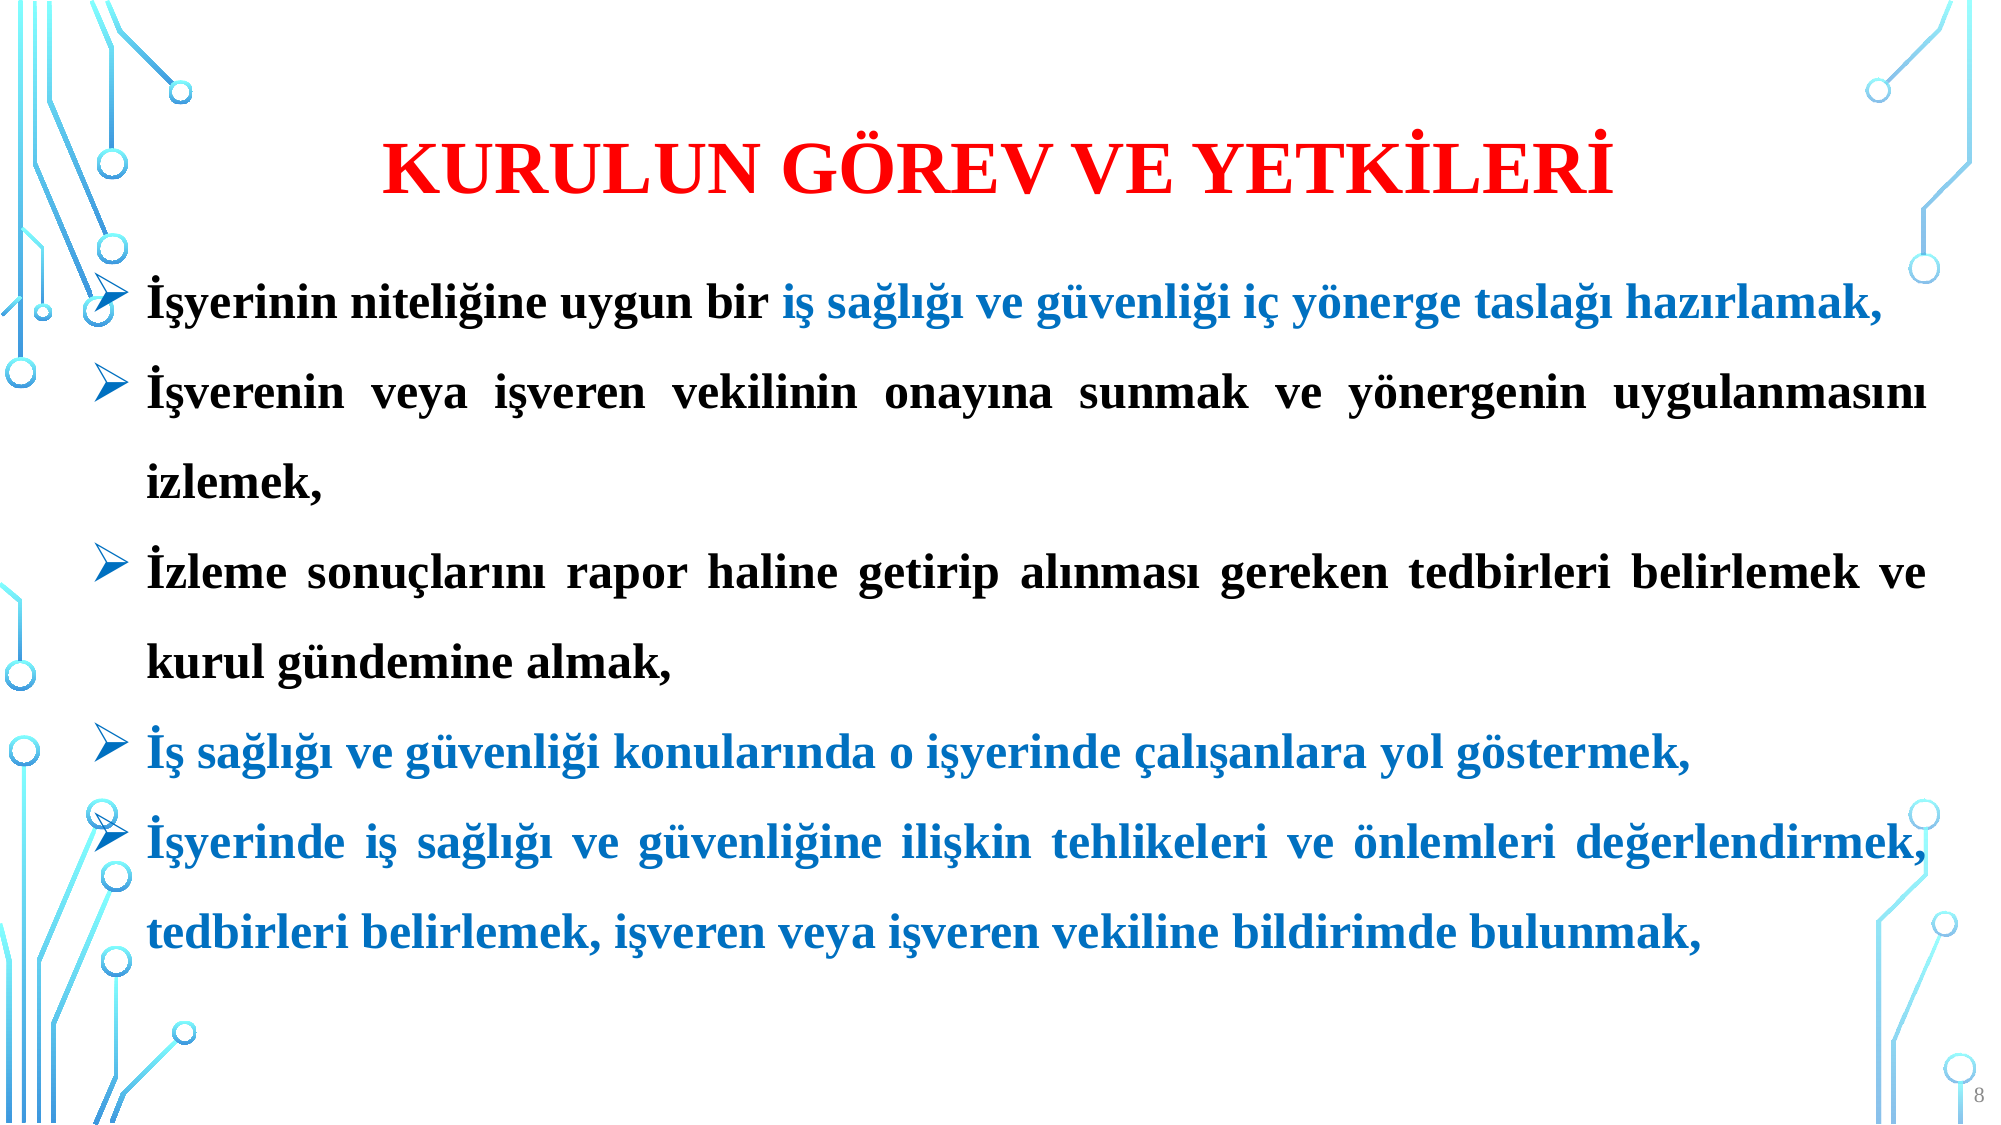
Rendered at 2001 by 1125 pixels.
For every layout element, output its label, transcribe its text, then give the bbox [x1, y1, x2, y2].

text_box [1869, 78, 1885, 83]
text_box [1967, 0, 1972, 8]
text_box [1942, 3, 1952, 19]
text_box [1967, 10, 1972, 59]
slide_number 8 [1873, 1064, 2000, 1125]
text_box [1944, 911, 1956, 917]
list İşyerinin niteliğine uygun bir iş sağlığı ve güvenliği iç yönerge taslağı hazırlamak, İşverenin veya işveren vekilinin onayına sunmak ve yönergenin uygulanmasını izlemek, İzleme sonuçlarını rapor haline getirip alınması gereken tedbirleri belirlemek ve kurul gündemine almak, İş sağlığı ve güvenliği konularında o işyerinde çalışanlara yol göstermek, İşyerinde iş sağlığı ve güvenliğine ilişkin tehlikeleri ve önlemleri değerlendirmek, tedbirleri belirlemek, işveren veya işveren vekiline bildirimde bulunmak, [74, 231, 1944, 1041]
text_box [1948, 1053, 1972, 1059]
title Kurulun görev ve yetkileri [187, 101, 1813, 231]
